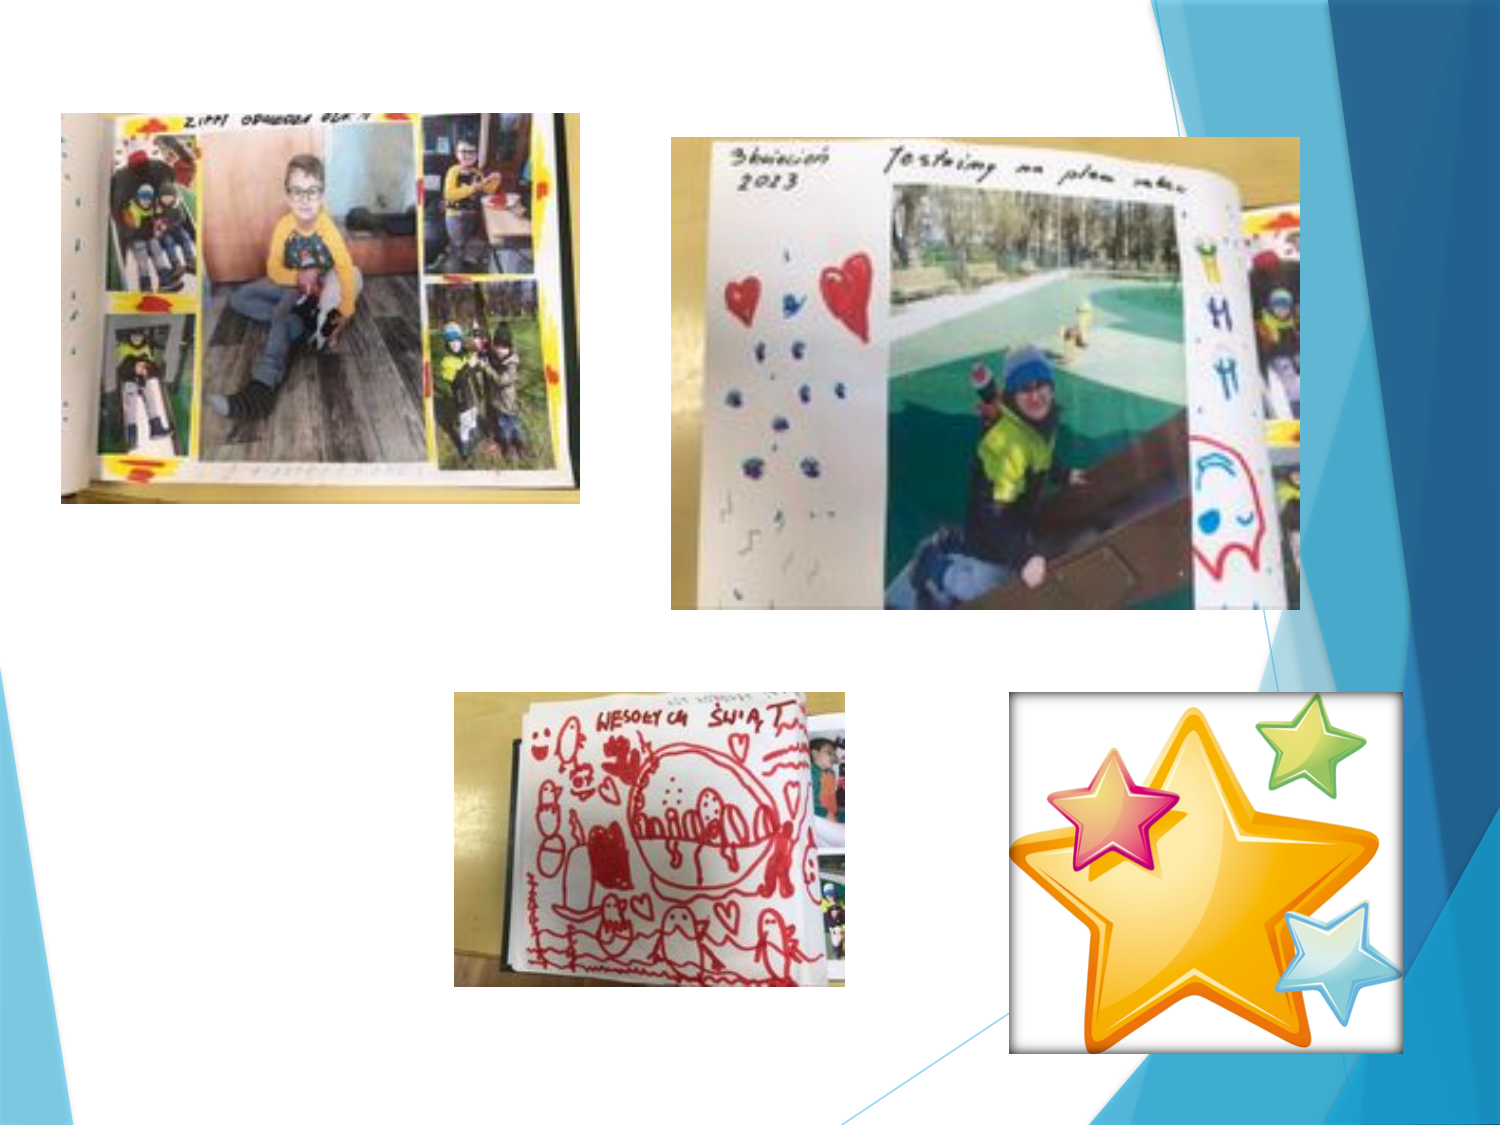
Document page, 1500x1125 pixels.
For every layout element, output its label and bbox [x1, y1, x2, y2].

picture [60, 113, 580, 504]
picture [454, 692, 845, 987]
picture [1009, 692, 1404, 1055]
picture [671, 136, 1301, 611]
